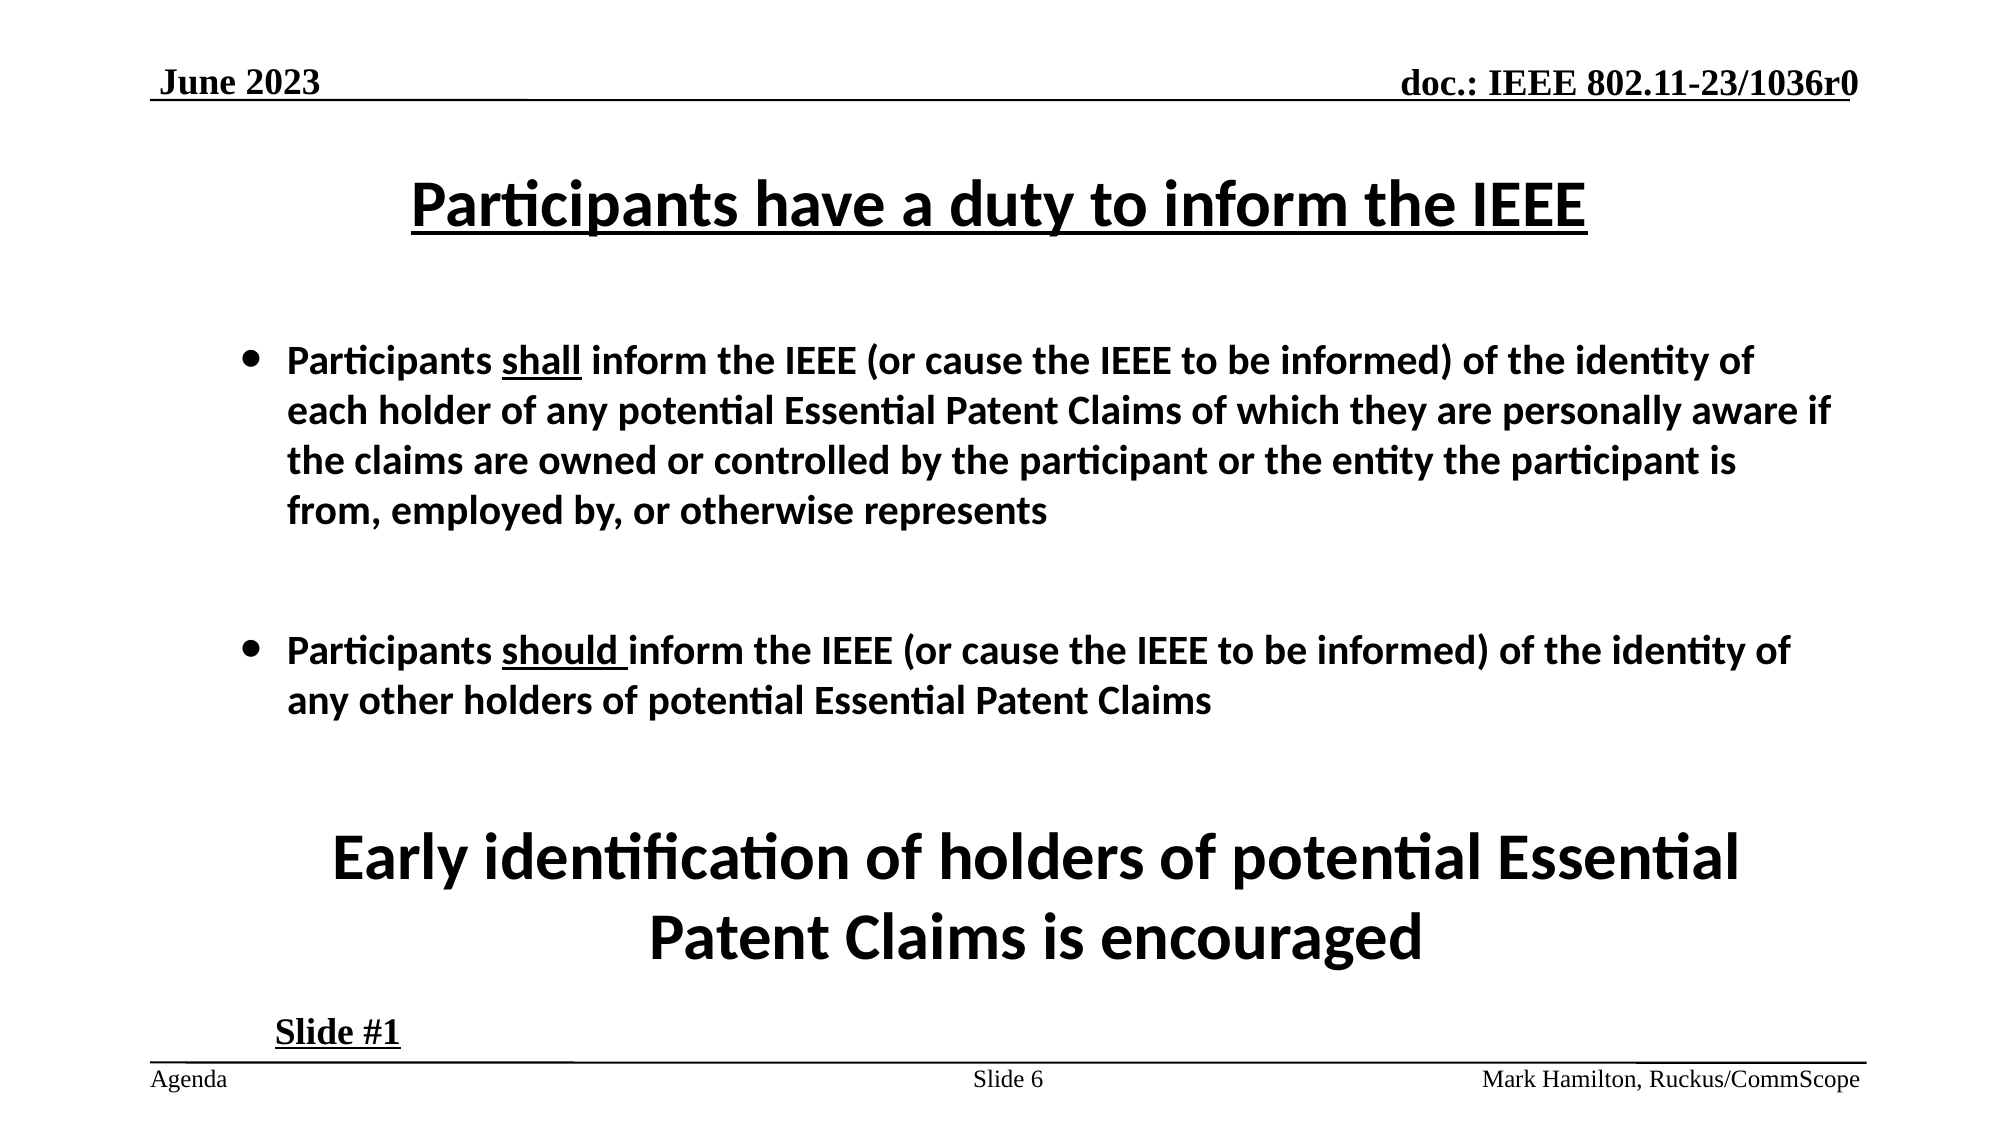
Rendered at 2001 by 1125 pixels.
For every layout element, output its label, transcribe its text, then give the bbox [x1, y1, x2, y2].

text_box Slide #1 [260, 999, 417, 1060]
title Participants have a duty to inform the IEEE [149, 112, 1850, 288]
slide_number Slide 6 [950, 1061, 1067, 1123]
list Participants shall inform the IEEE (or cause the IEEE to be informed) of the identity of each holder of any potential Essential Patent Claims of which they are personally aware if the claims are owned or controlled by the participant or the entity the participant is from, employed by, or otherwise represents Participants should inform the IEEE (or cause the IEEE to be informed) of the identity of any other holders of potential Essential Patent Claims Early identification of holders of potential Essential Patent Claims is encouraged [149, 324, 1850, 1000]
